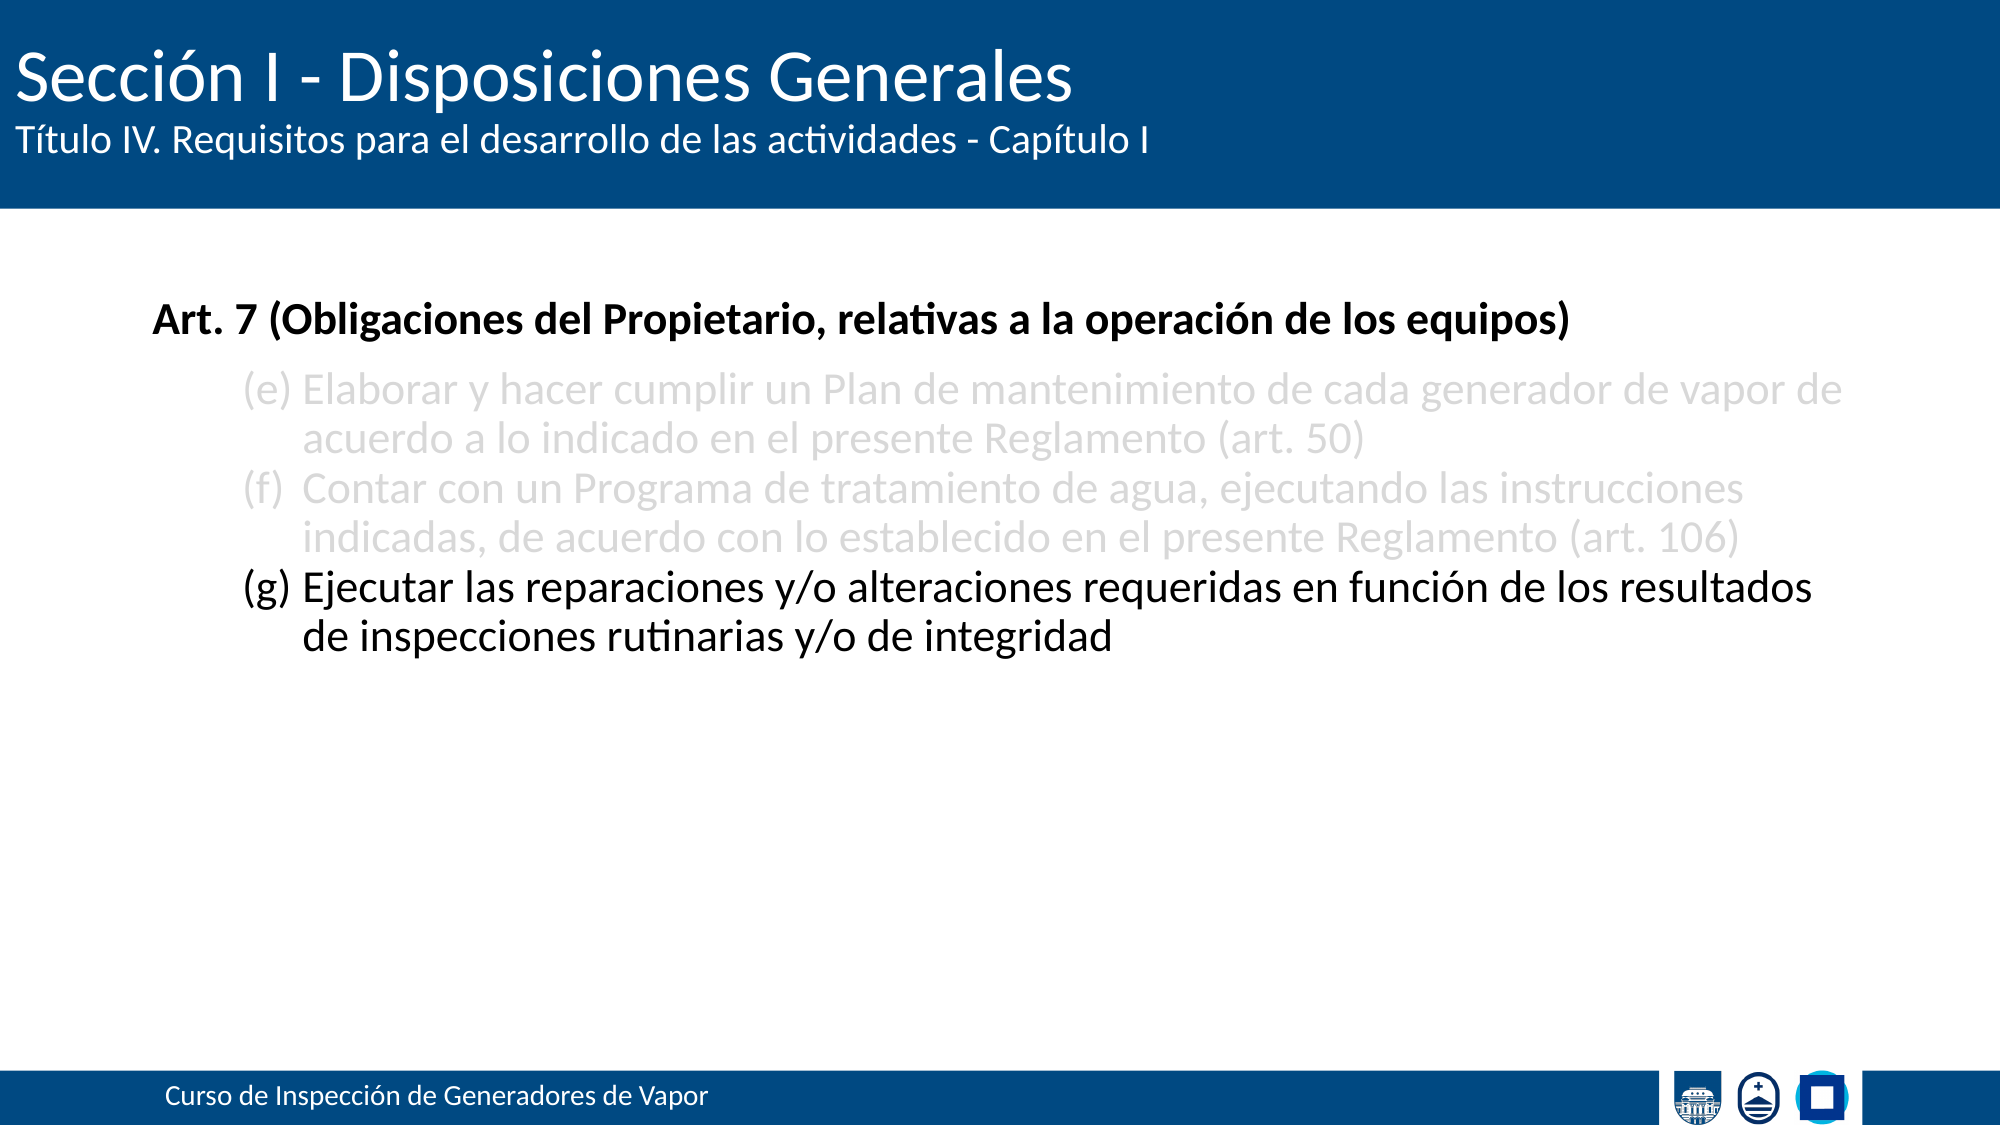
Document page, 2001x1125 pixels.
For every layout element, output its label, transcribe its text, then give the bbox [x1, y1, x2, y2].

list Art. 7 (Obligaciones del Propietario, relativas a la operación de los equipos) Elaborar y hacer cumplir un Plan de mantenimiento de cada generador de vapor de acuerdo a lo indicado en el presente Reglamento (art. 50) Contar con un Programa de tratamiento de agua, ejecutando las instrucciones indicadas, de acuerdo con lo establecido en el presente Reglamento (art. 106) Ejecutar las reparaciones y/o alteraciones requeridas en función de los resultados de inspecciones rutinarias y/o de integridad [137, 287, 1863, 1055]
picture [1672, 1070, 1723, 1125]
title Sección I - Disposiciones Generales Título IV. Requisitos para el desarrollo de las actividades - Capítulo I [0, 0, 2000, 209]
picture [1794, 1070, 1849, 1125]
picture [1736, 1070, 1781, 1125]
